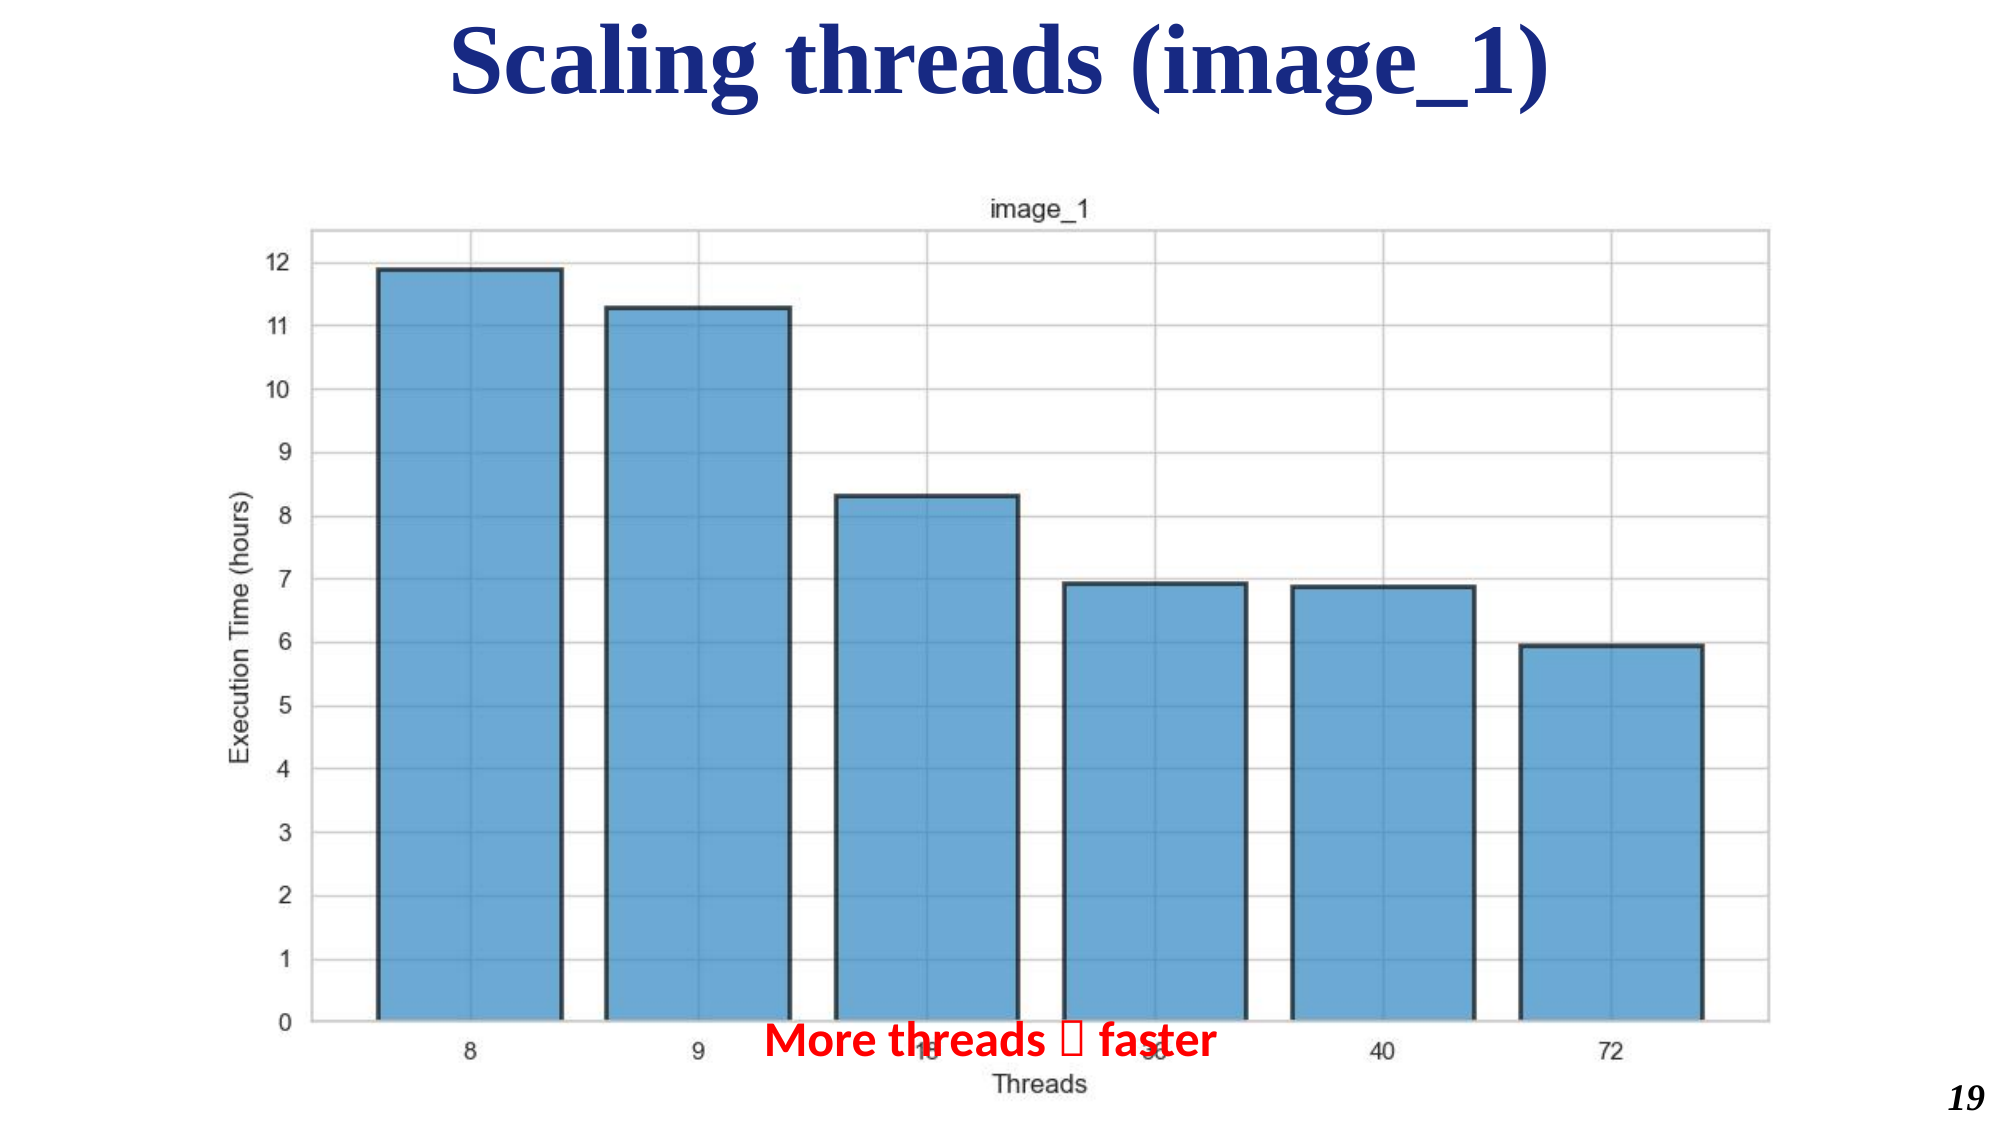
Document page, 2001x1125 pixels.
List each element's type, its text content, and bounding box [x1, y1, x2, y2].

title Scaling threads (image_1) [0, 0, 2000, 137]
picture [215, 183, 1785, 1114]
